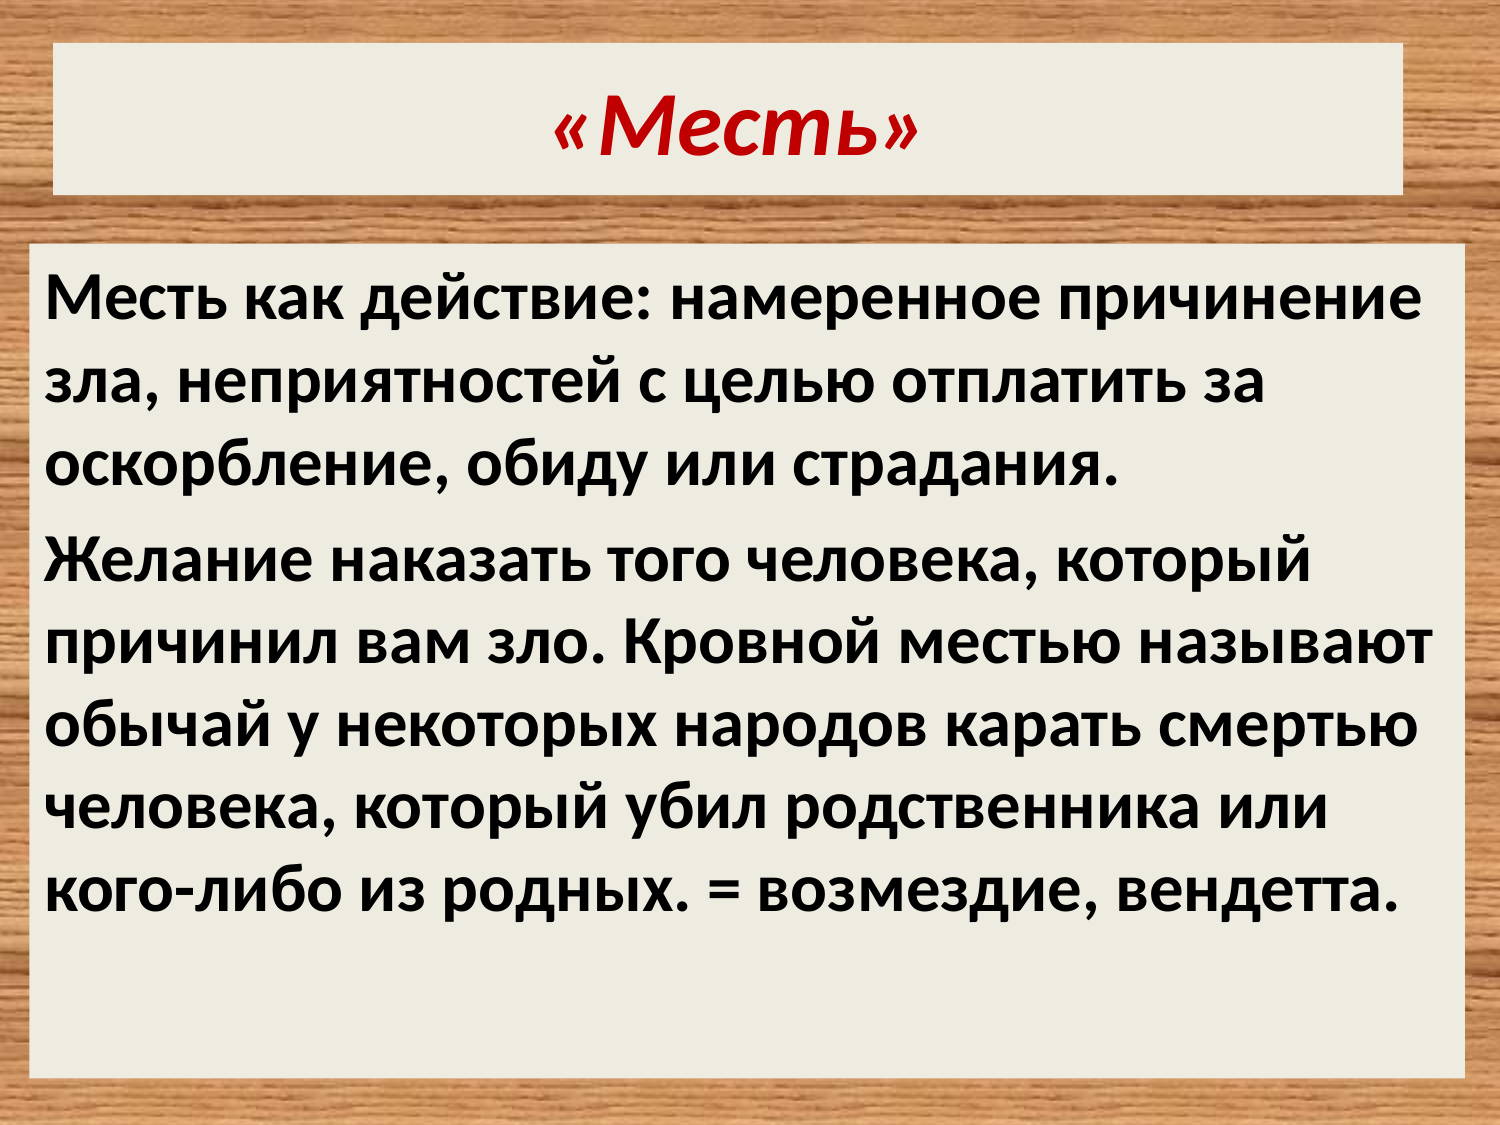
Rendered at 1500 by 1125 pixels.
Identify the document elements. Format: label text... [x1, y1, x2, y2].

picture [0, 0, 1500, 1125]
list Месть как действие: намеренное причинение зла, неприятностей с целью отплатить за оскорбление, обиду или страдания. Желание наказать того человека, который причинил вам зло. Кровной местью называют обычай у некоторых народов карать смертью человека, который убил родственника или кого-либо из родных. = возмездие, вендетта. [29, 243, 1465, 1079]
title «Месть» [53, 42, 1404, 196]
